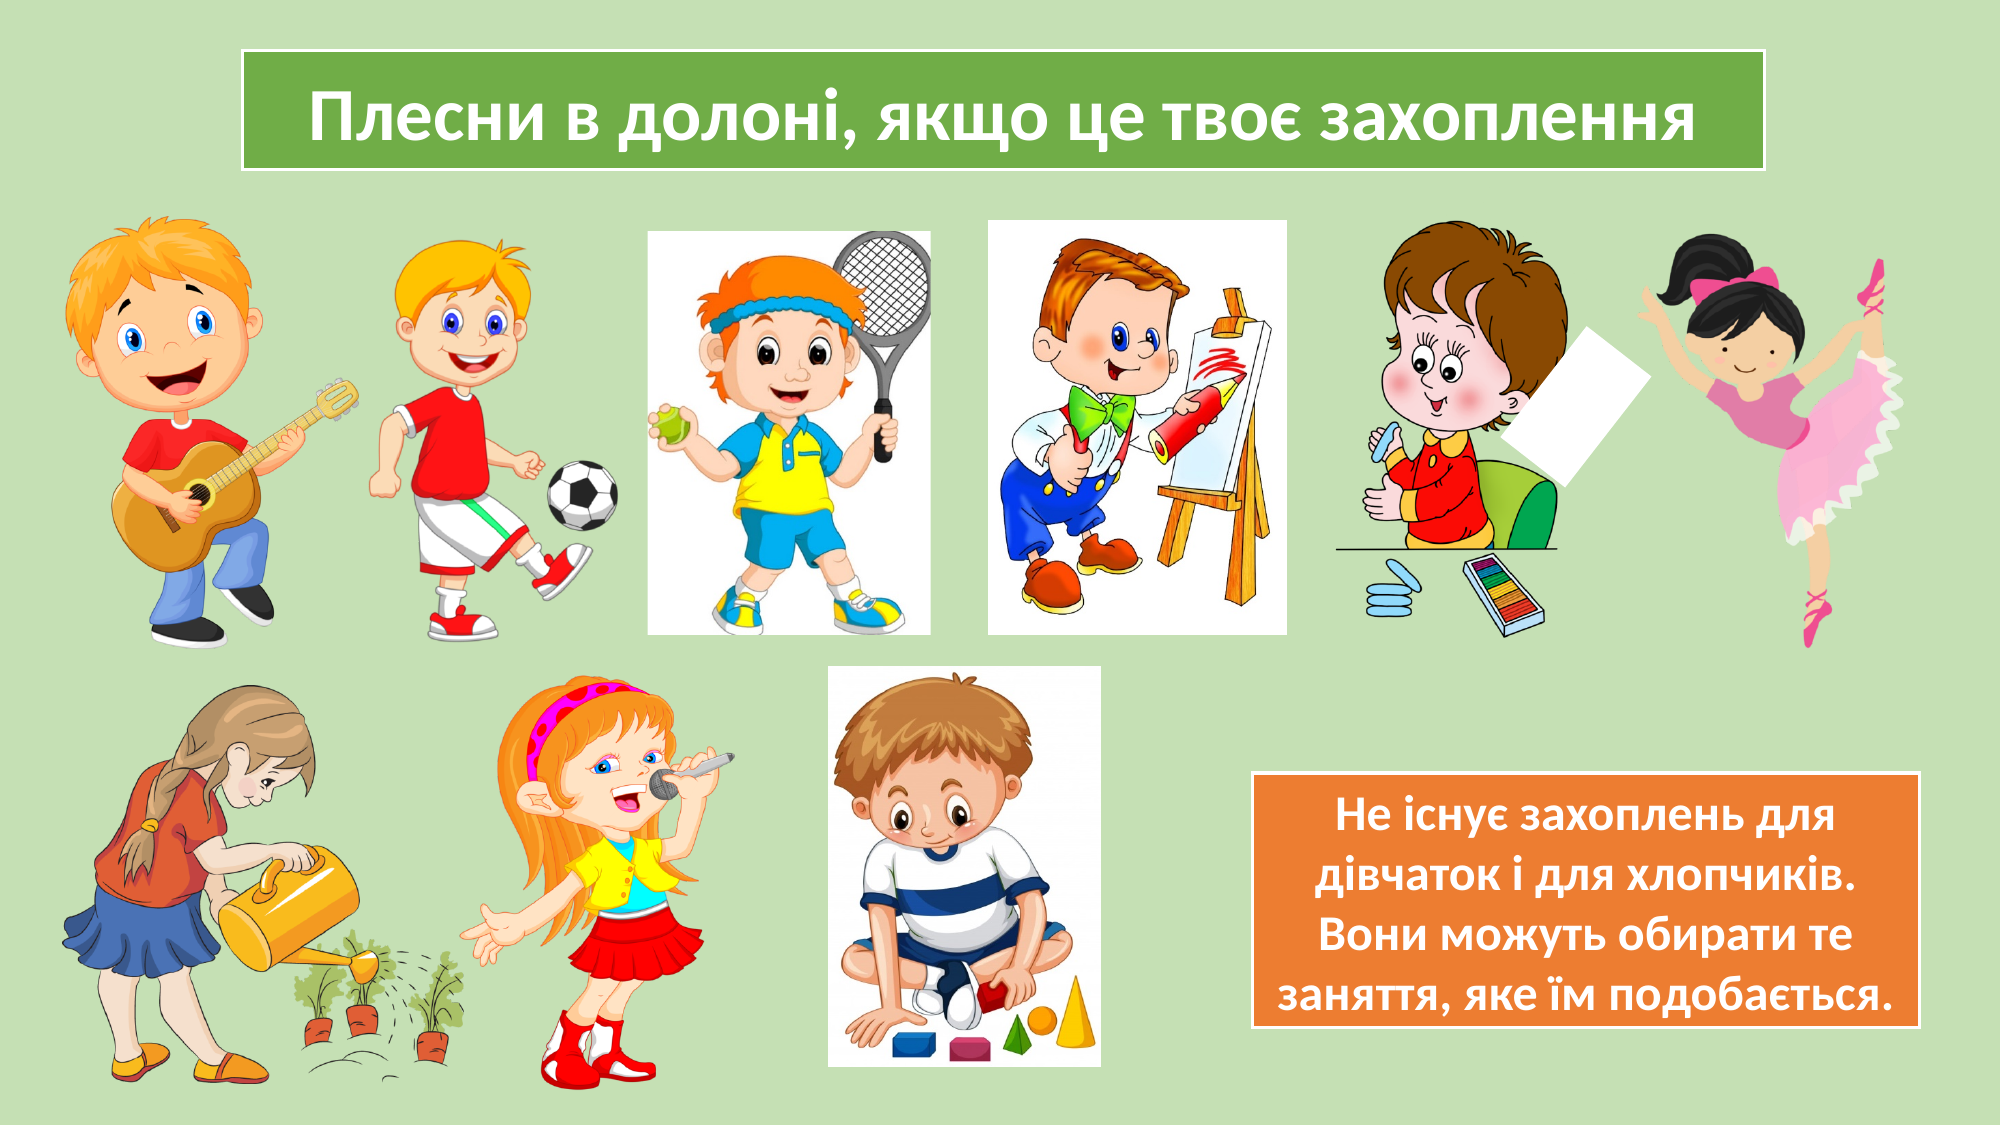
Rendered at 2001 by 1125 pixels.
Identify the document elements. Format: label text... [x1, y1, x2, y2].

text_box Плесни в долоні, якщо це твоє захоплення [241, 49, 1766, 171]
text_box Не існує захоплень для дівчаток і для хлопчиків. Вони можуть обирати те заняття, яке їм подобається. [1251, 771, 1921, 1029]
picture [62, 216, 626, 650]
picture [828, 666, 1101, 1067]
picture [1598, 141, 2000, 714]
picture [647, 231, 931, 635]
picture [988, 220, 1286, 635]
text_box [1286, 164, 1660, 650]
picture [62, 670, 735, 1093]
